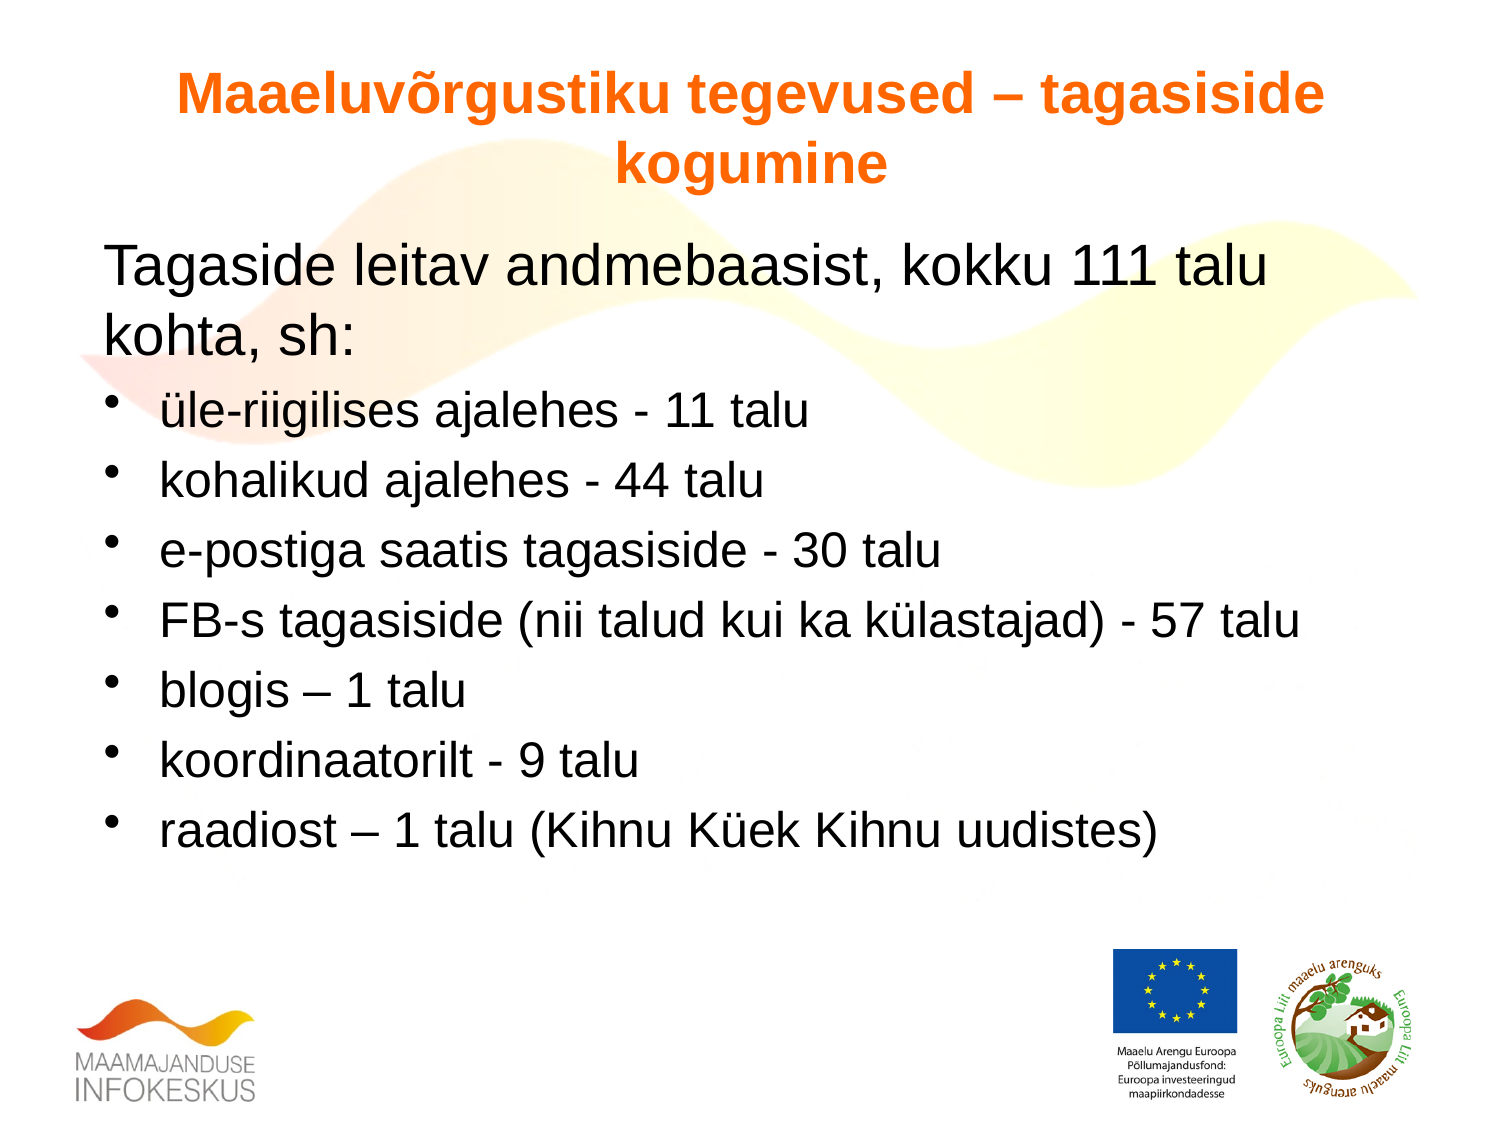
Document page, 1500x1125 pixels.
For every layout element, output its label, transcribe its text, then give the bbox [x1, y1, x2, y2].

picture [1265, 960, 1411, 1106]
title Maaeluvõrgustiku tegevused – tagasiside kogumine [76, 30, 1428, 219]
picture [76, 999, 255, 1102]
list Tagaside leitav andmebaasist, kokku 111 talu kohta, sh: üle-riigilises ajalehes - 11 talu kohalikud ajalehes - 44 talu e-postiga saatis tagasiside - 30 talu FB-s tagasiside (nii talud kui ka külastajad) - 57 talu blogis – 1 talu koordinaatorilt - 9 talu raadiost – 1 talu (Kihnu Küek Kihnu uudistes) [88, 219, 1460, 953]
